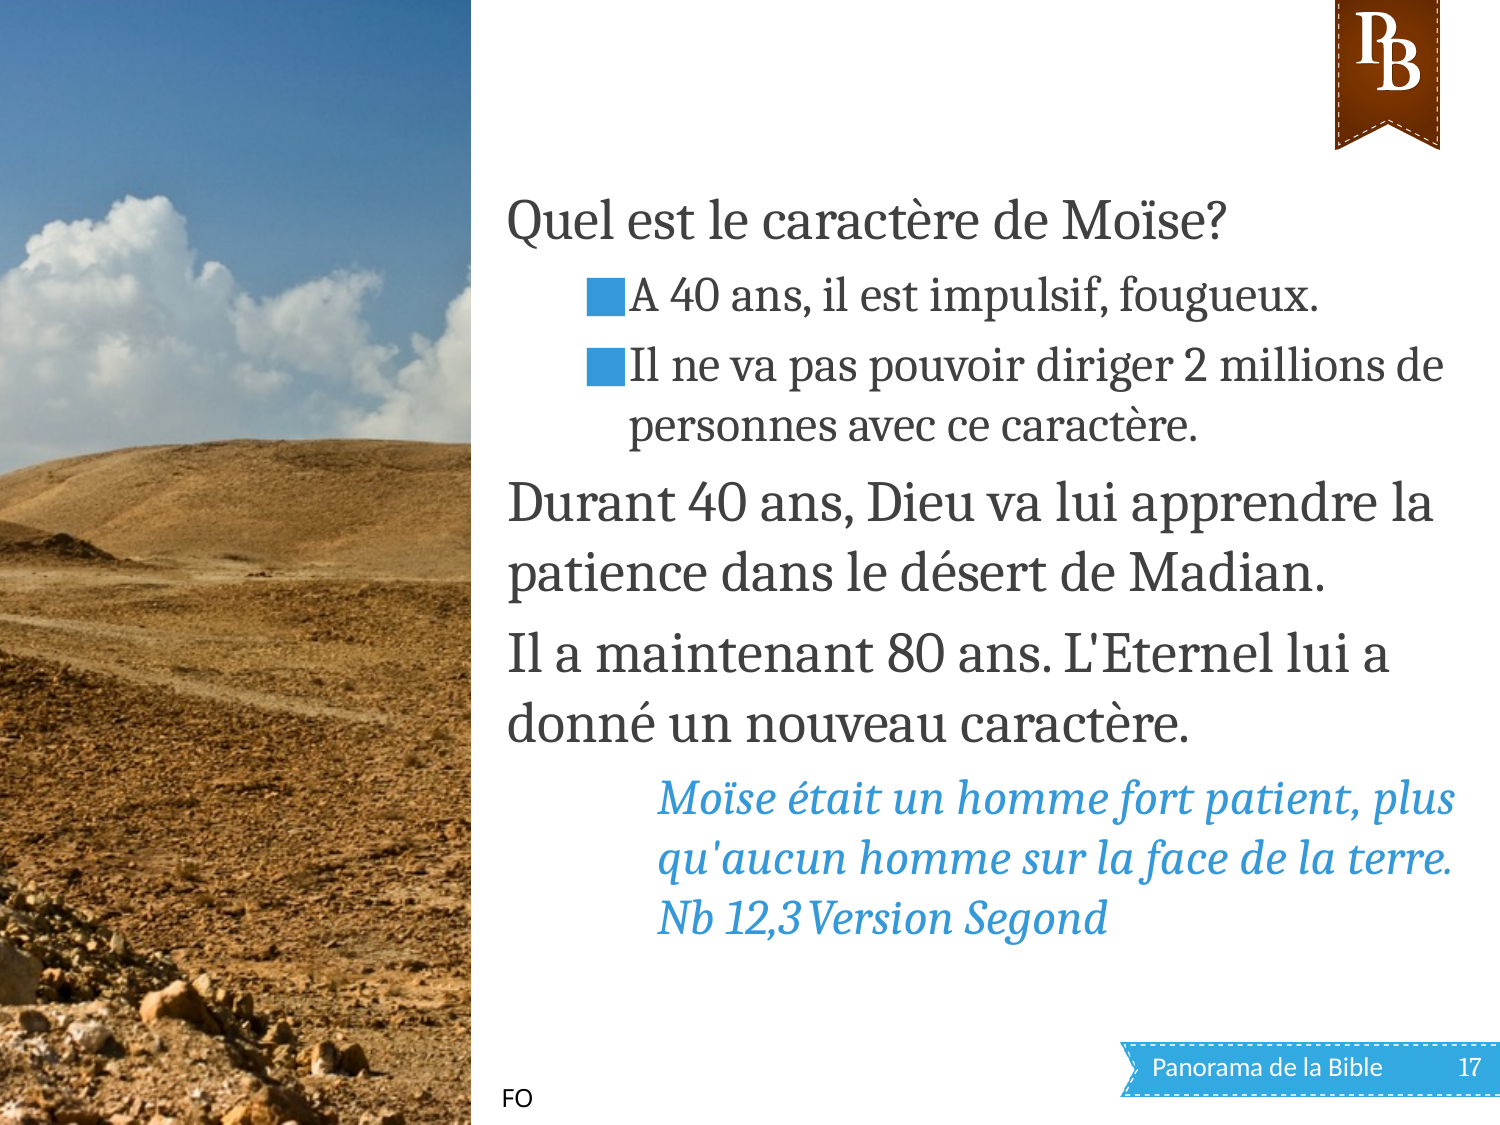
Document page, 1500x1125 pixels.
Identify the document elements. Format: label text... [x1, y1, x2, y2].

text_box FO [486, 1075, 604, 1121]
picture [1120, 1042, 1500, 1097]
picture [1335, 0, 1440, 150]
list Quel est le caractère de Moïse? A 40 ans, il est impulsif, fougueux. Il ne va pas pouvoir diriger 2 millions de personnes avec ce caractère. Durant 40 ans, Dieu va lui apprendre la patience dans le désert de Madian. Il a maintenant 80 ans. L'Eternel lui a donné un nouveau caractère. Moïse était un homme fort patient, plus qu'aucun homme sur la face de la terre. Nb 12,3 Version Segond [492, 173, 1485, 1023]
picture [0, 0, 471, 1125]
